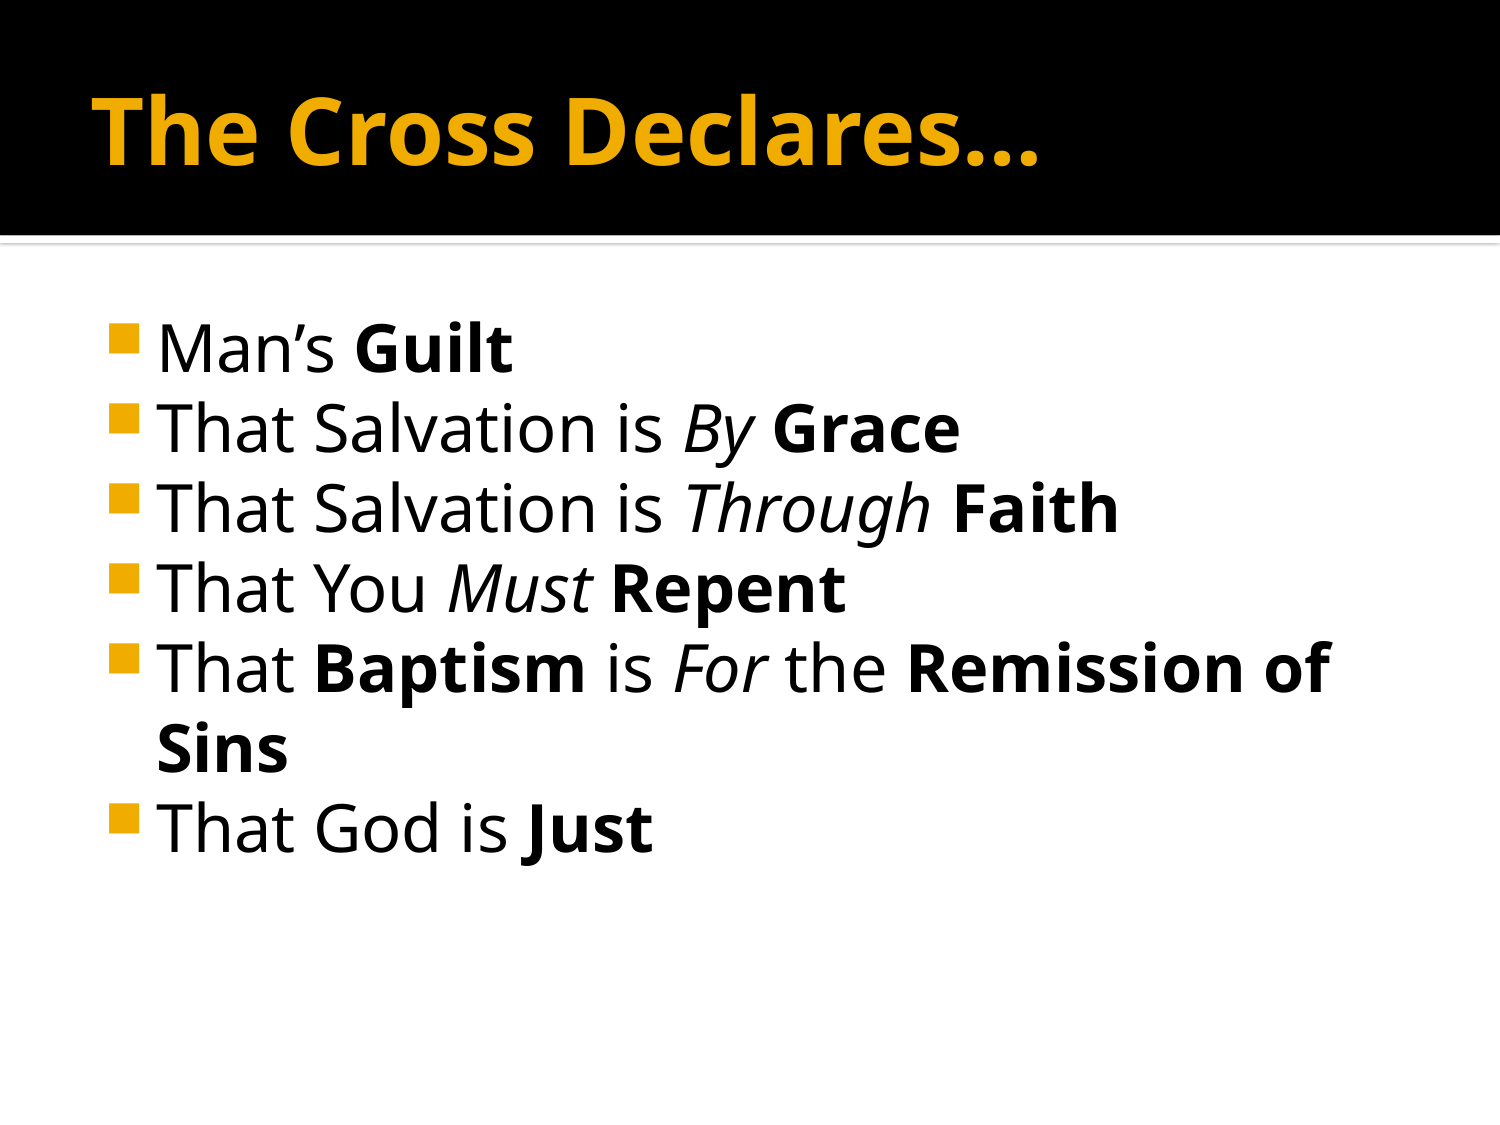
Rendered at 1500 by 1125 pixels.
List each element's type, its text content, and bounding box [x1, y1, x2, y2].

title The Cross Declares… [75, 25, 1425, 231]
list Man’s Guilt That Salvation is By Grace That Salvation is Through Faith That You Must Repent That Baptism is For the Remission of Sins That God is Just [75, 291, 1425, 1050]
